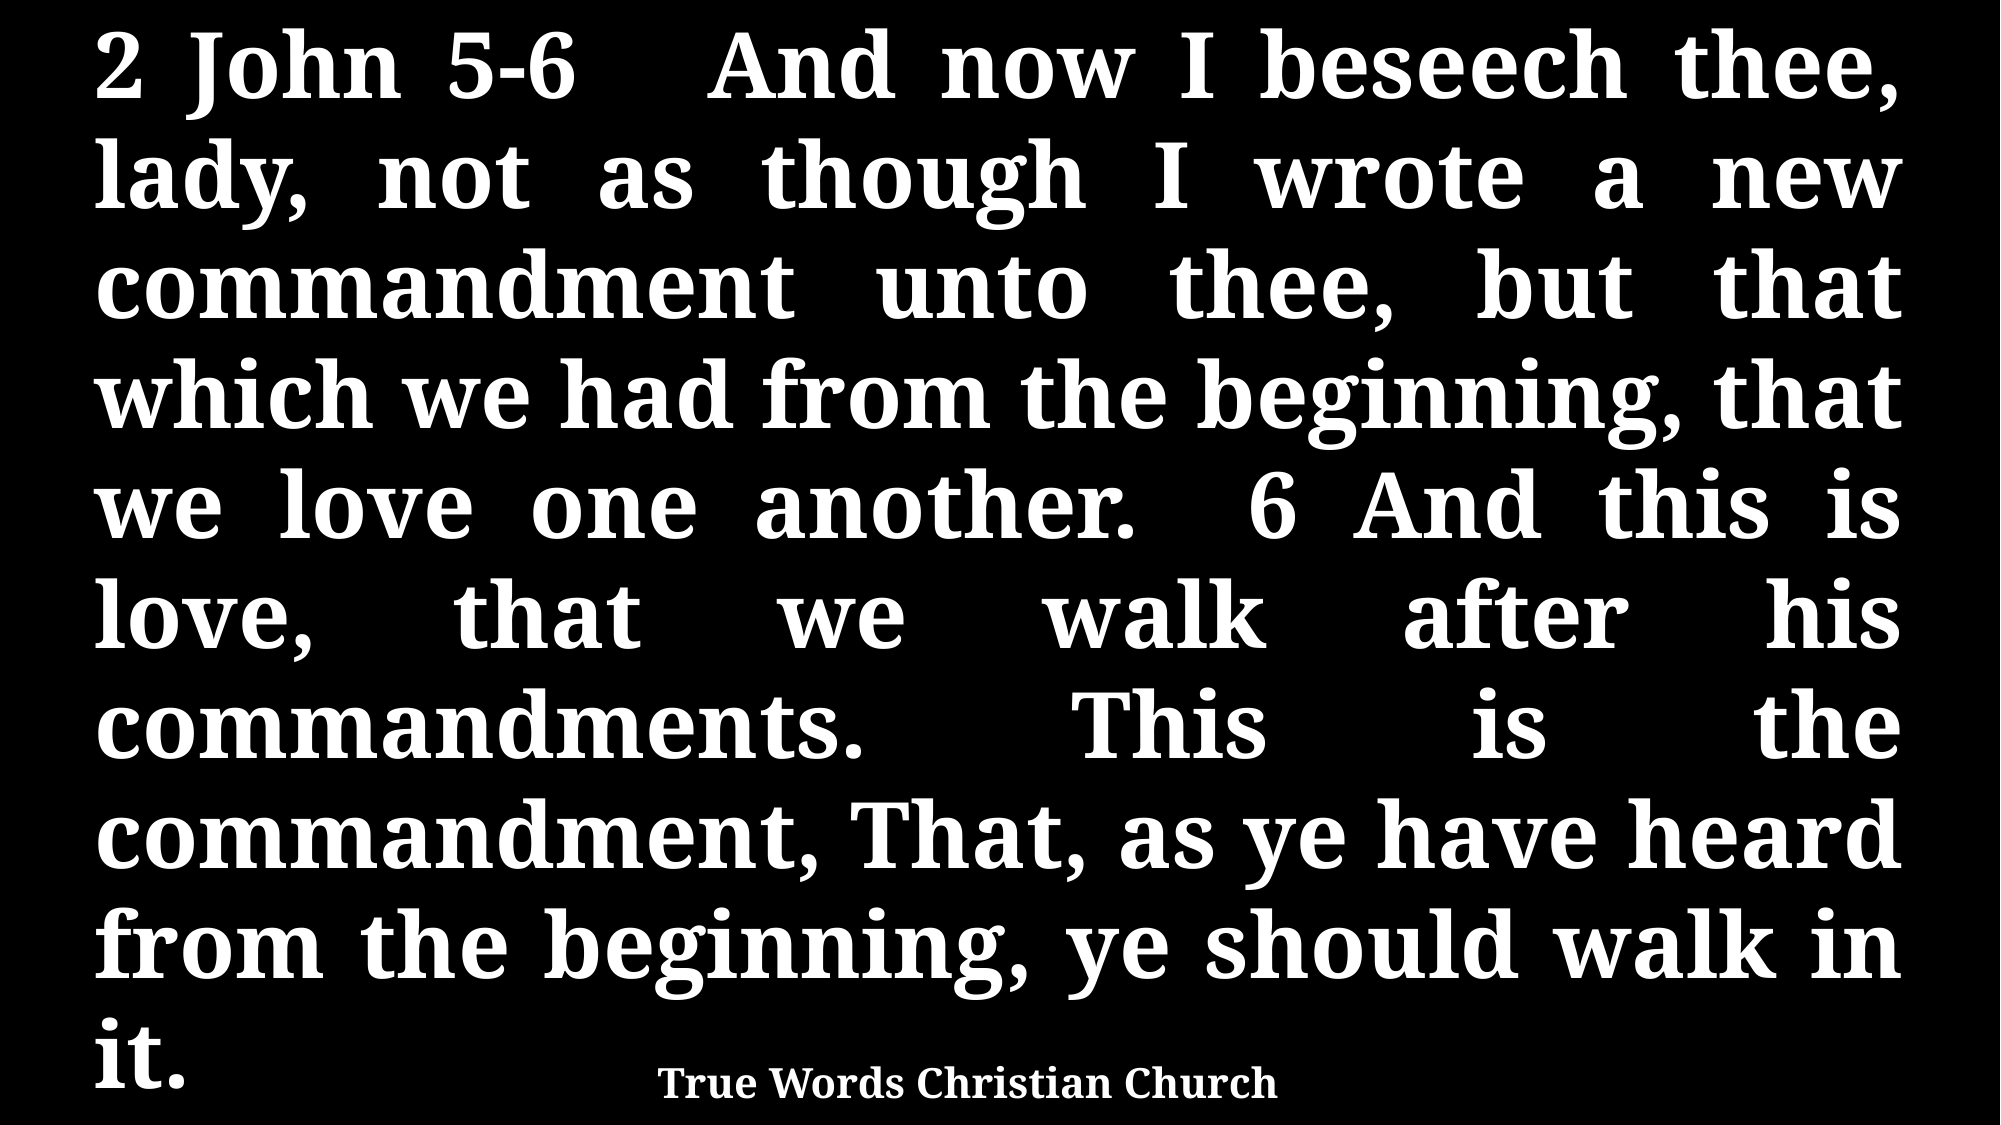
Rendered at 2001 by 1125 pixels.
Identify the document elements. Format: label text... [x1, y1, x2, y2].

text_box 2 John 5-6 And now I beseech thee, lady, not as though I wrote a new commandment unto thee, but that which we had from the beginning, that we love one another. 6 And this is love, that we walk after his commandments. This is the commandment, That, as ye have heard from the beginning, ye should walk in it. [79, 0, 1921, 1115]
